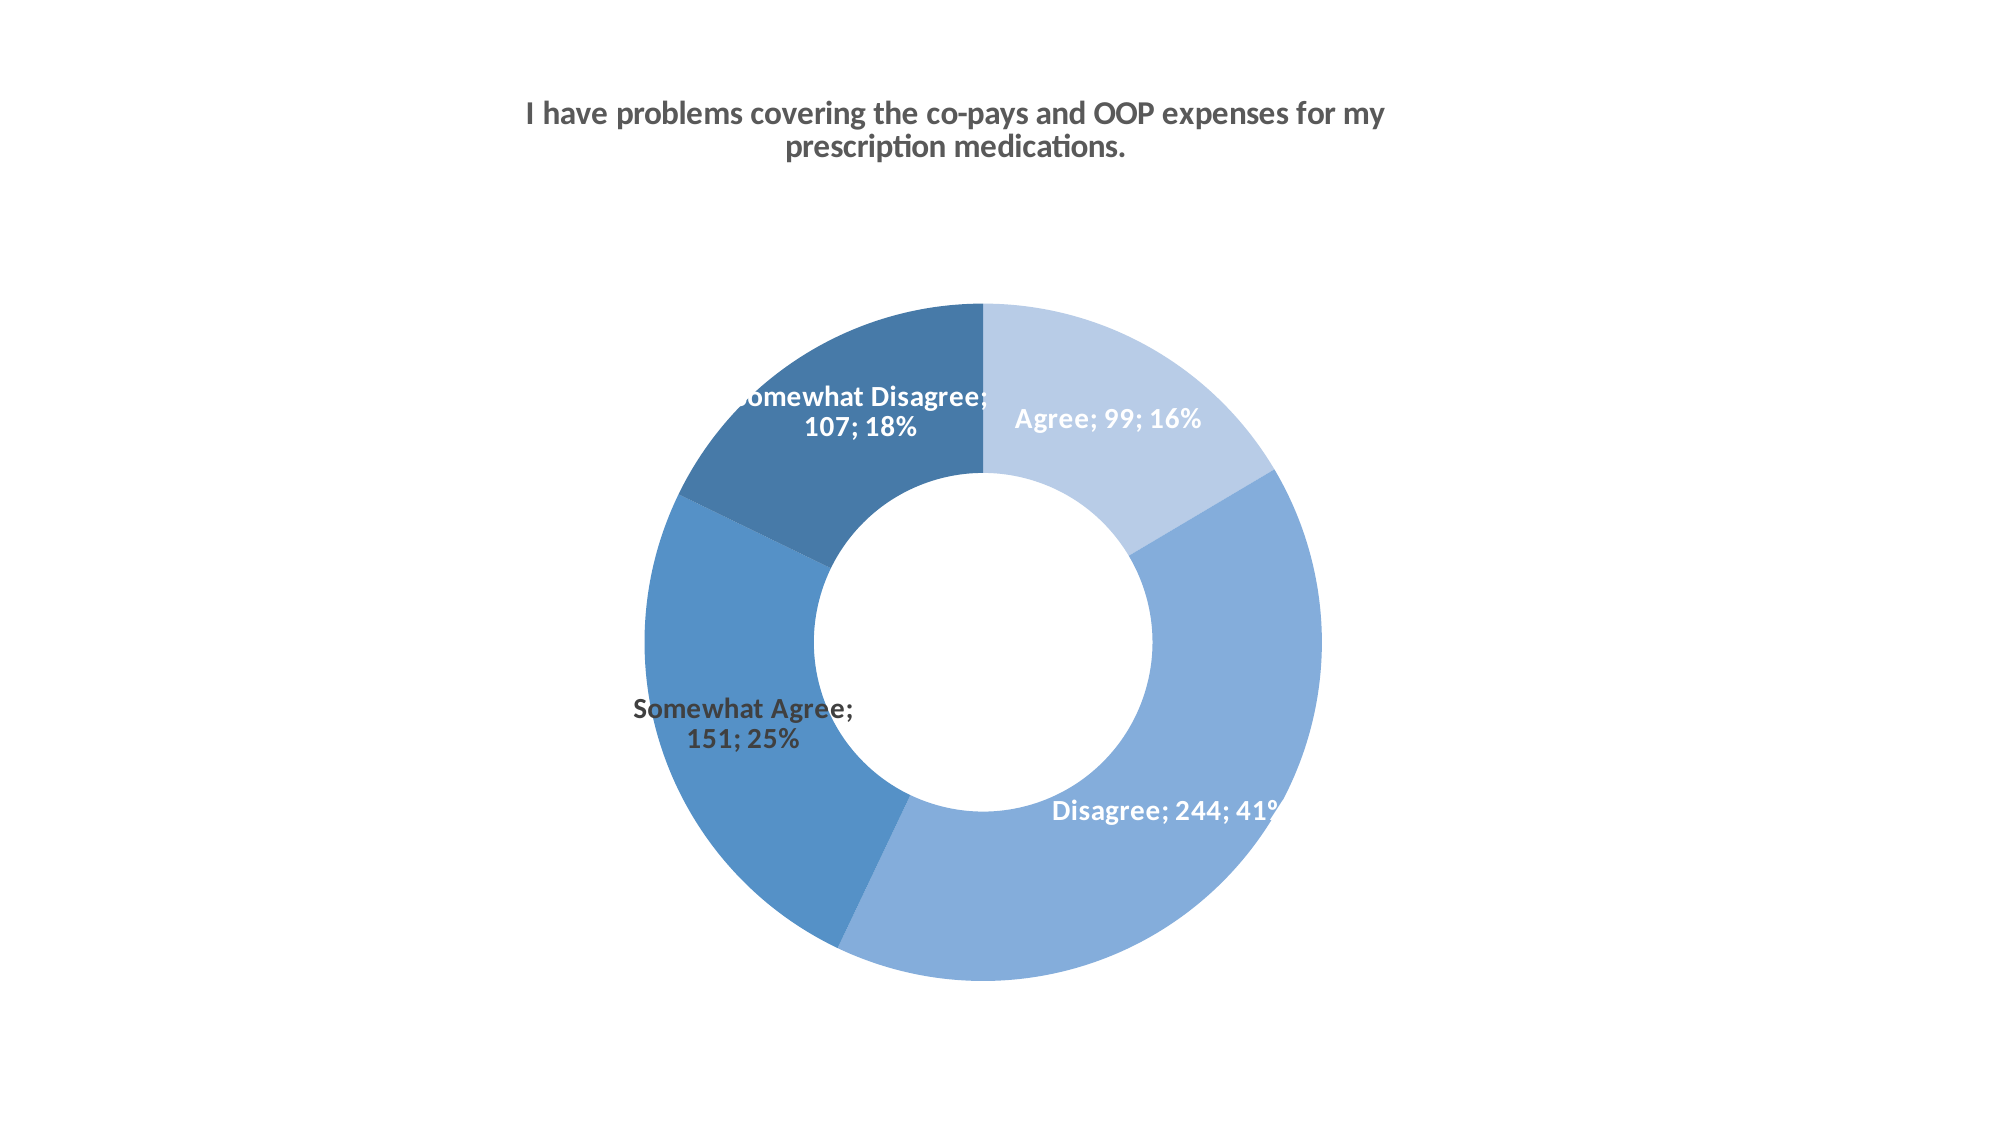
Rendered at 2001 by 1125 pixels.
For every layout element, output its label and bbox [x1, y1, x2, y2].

chart [341, 61, 1571, 1035]
